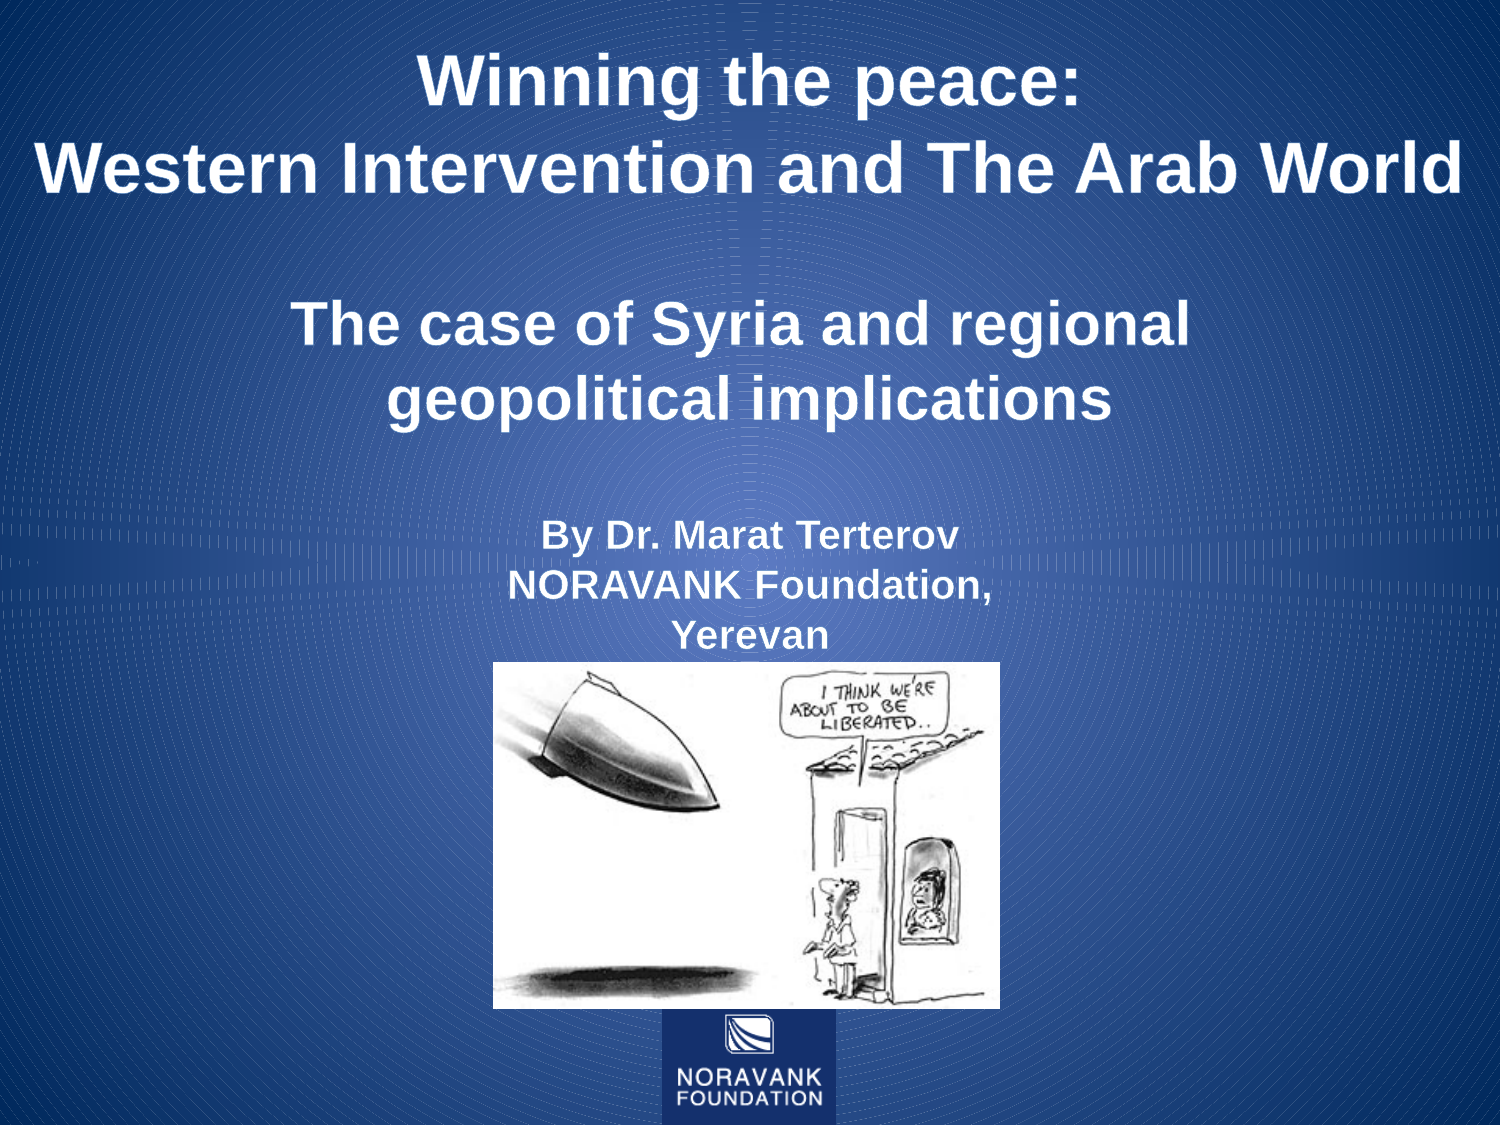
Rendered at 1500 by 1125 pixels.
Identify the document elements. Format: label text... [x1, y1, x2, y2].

text_box Winning the peace: Western Intervention and The Arab World The case of Syria and regional geopolitical implications By Dr. Marat Terterov NORAVANK Foundation, Yerevan [0, 24, 1500, 665]
picture [492, 662, 1001, 1125]
